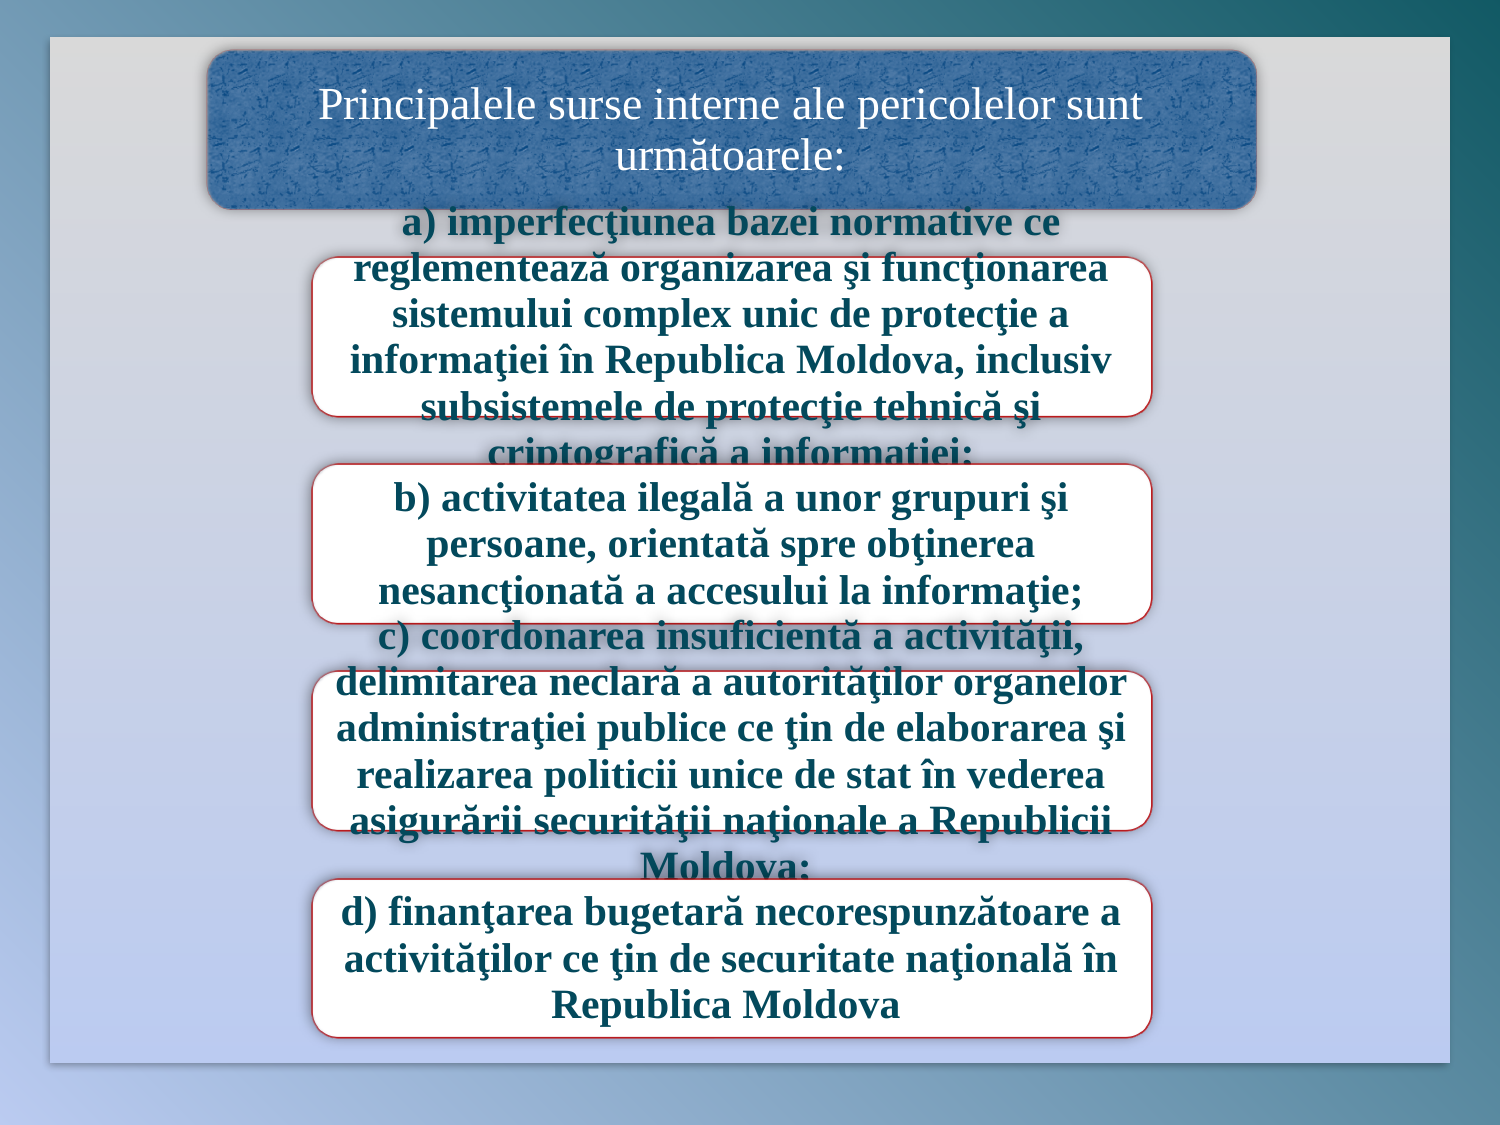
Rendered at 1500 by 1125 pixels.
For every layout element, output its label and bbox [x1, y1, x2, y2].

text_box [77, 52, 1387, 1035]
subtitle [47, 34, 1453, 1066]
